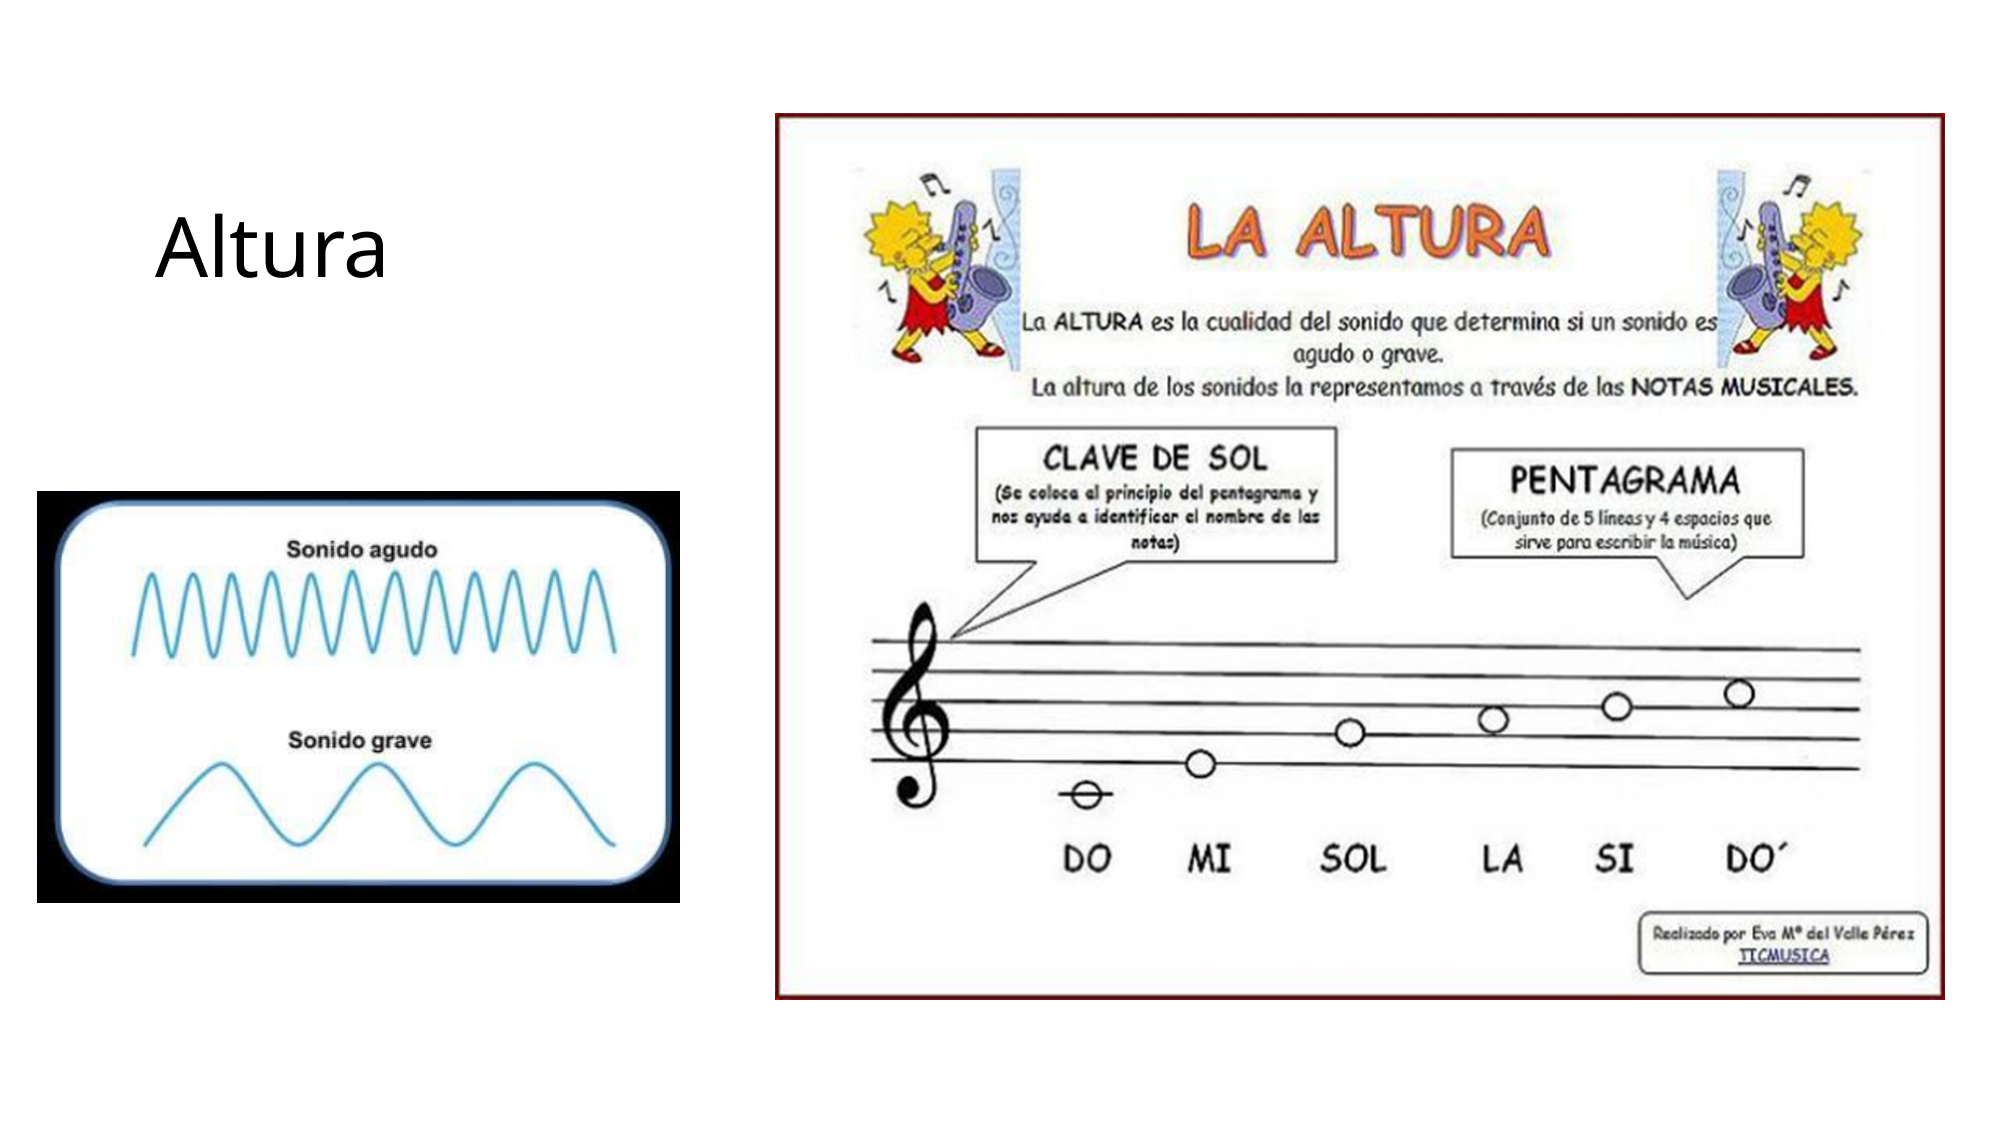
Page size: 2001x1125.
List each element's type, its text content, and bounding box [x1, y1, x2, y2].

picture [775, 113, 1945, 1000]
picture [37, 491, 680, 903]
title Altura [140, 66, 678, 304]
